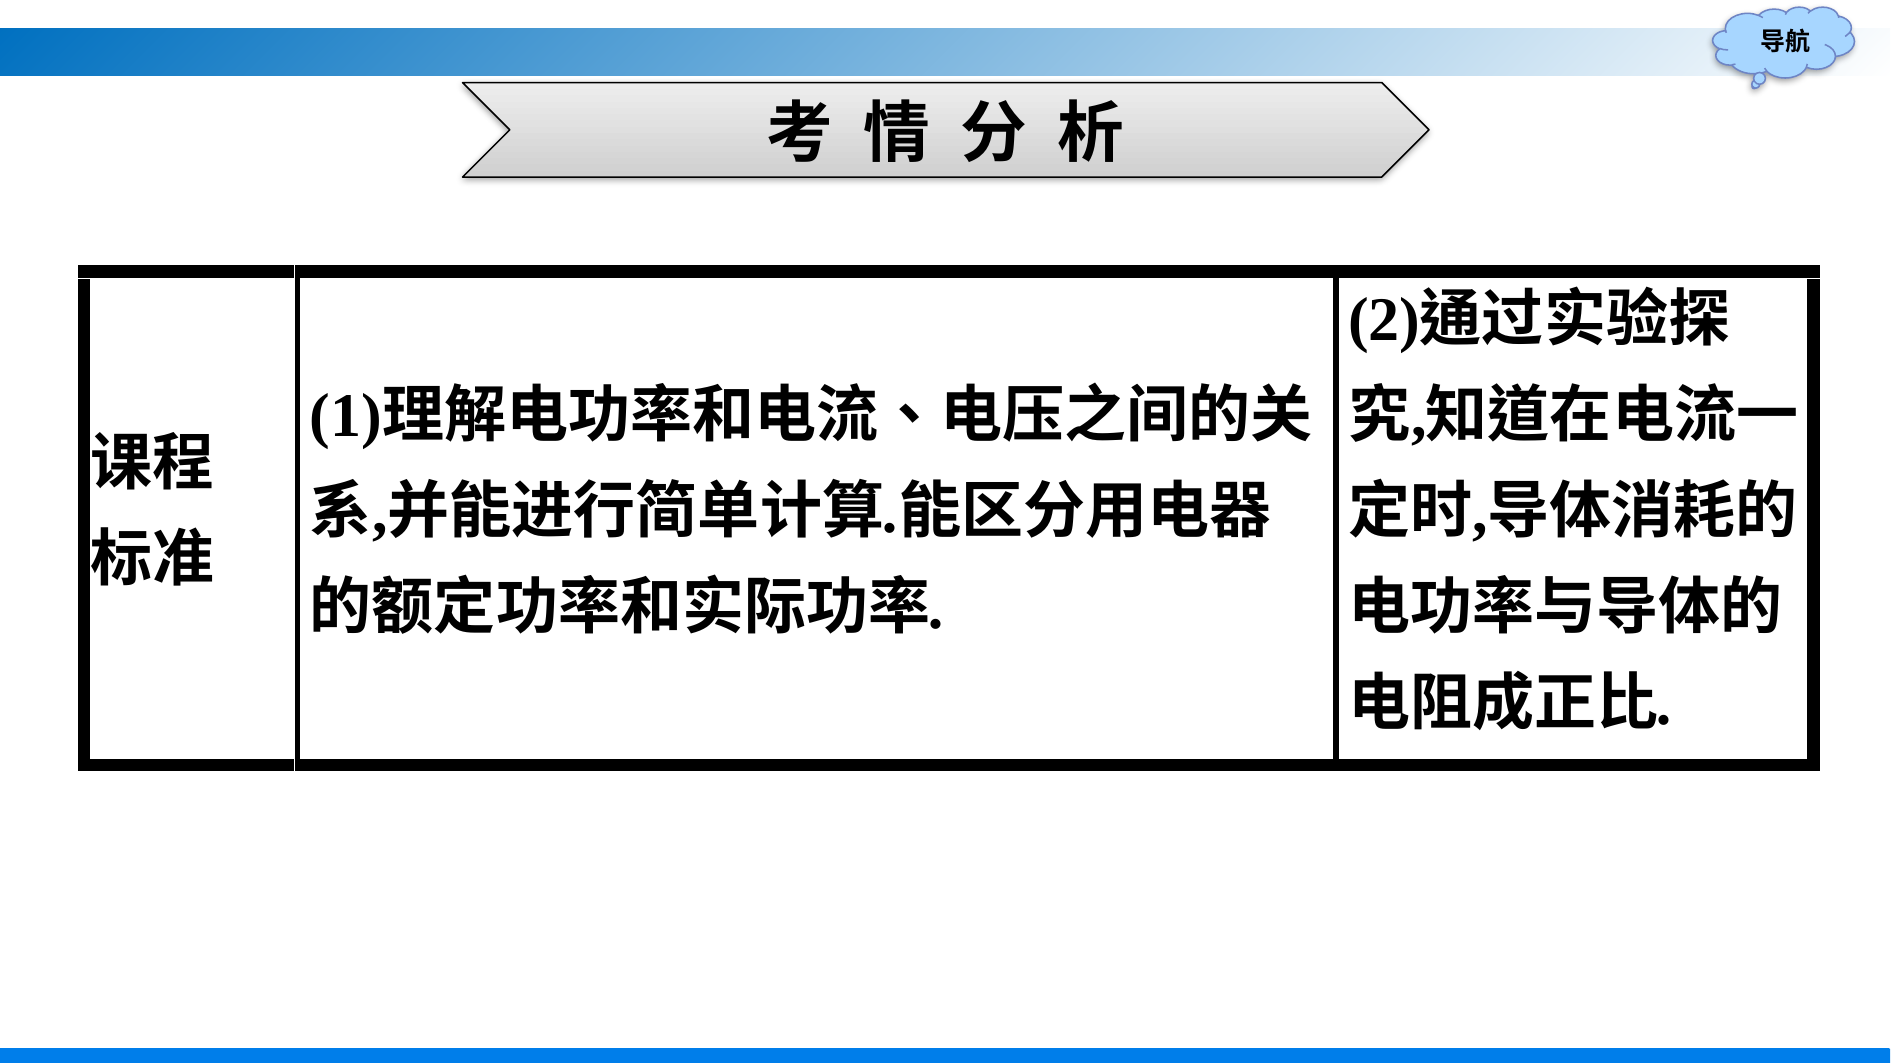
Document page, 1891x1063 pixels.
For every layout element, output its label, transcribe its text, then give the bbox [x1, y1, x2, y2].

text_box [59, 264, 1833, 851]
text_box 考 情 分 析 [461, 81, 1430, 178]
